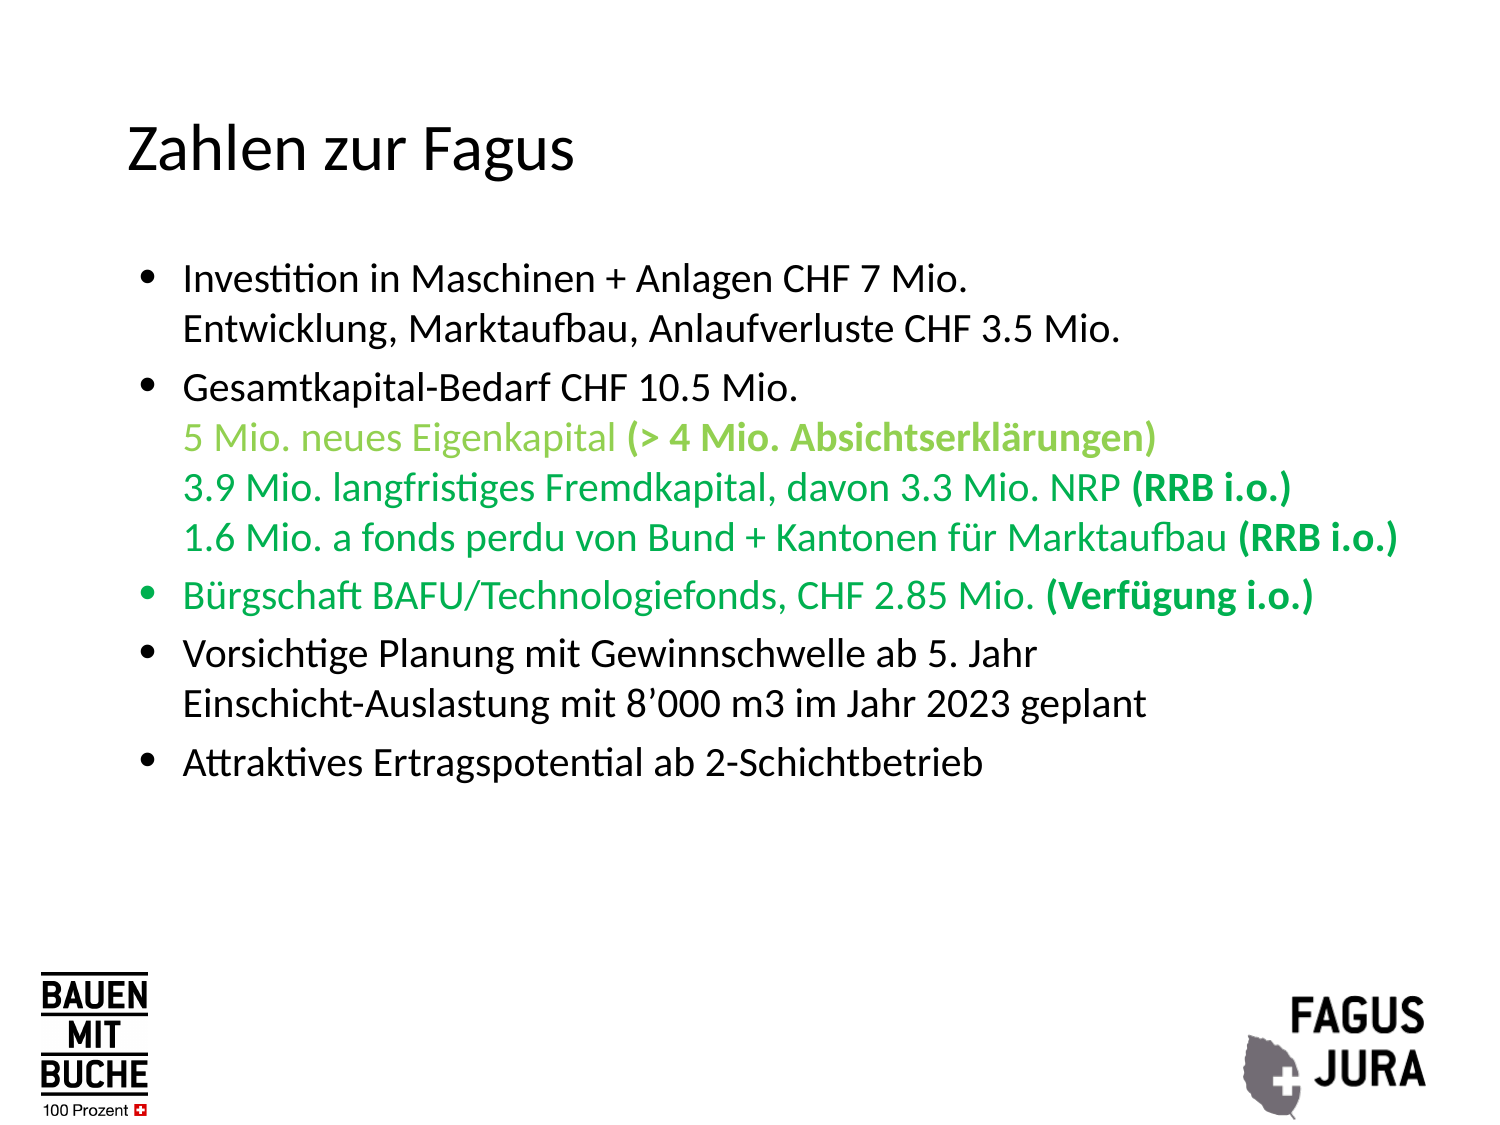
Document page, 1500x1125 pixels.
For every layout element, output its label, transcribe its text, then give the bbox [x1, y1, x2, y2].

picture [41, 972, 148, 1116]
list Investition in Maschinen + Anlagen CHF 7 Mio. Entwicklung, Marktaufbau, Anlaufverluste CHF 3.5 Mio. Gesamtkapital-Bedarf CHF 10.5 Mio. 5 Mio. neues Eigenkapital (> 4 Mio. Absichtserklärungen) 3.9 Mio. langfristiges Fremdkapital, davon 3.3 Mio. NRP (RRB i.o.) 1.6 Mio. a fonds perdu von Bund + Kantonen für Marktaufbau (RRB i.o.) Bürgschaft BAFU/Technologiefonds, CHF 2.85 Mio. (Verfügung i.o.) Vorsichtige Planung mit Gewinnschwelle ab 5. Jahr Einschicht-Auslastung mit 8’000 m3 im Jahr 2023 geplant Attraktives Ertragspotential ab 2-Schichtbetrieb [123, 243, 1459, 965]
title Zahlen zur Fagus [111, 101, 1388, 187]
picture [1243, 986, 1436, 1120]
